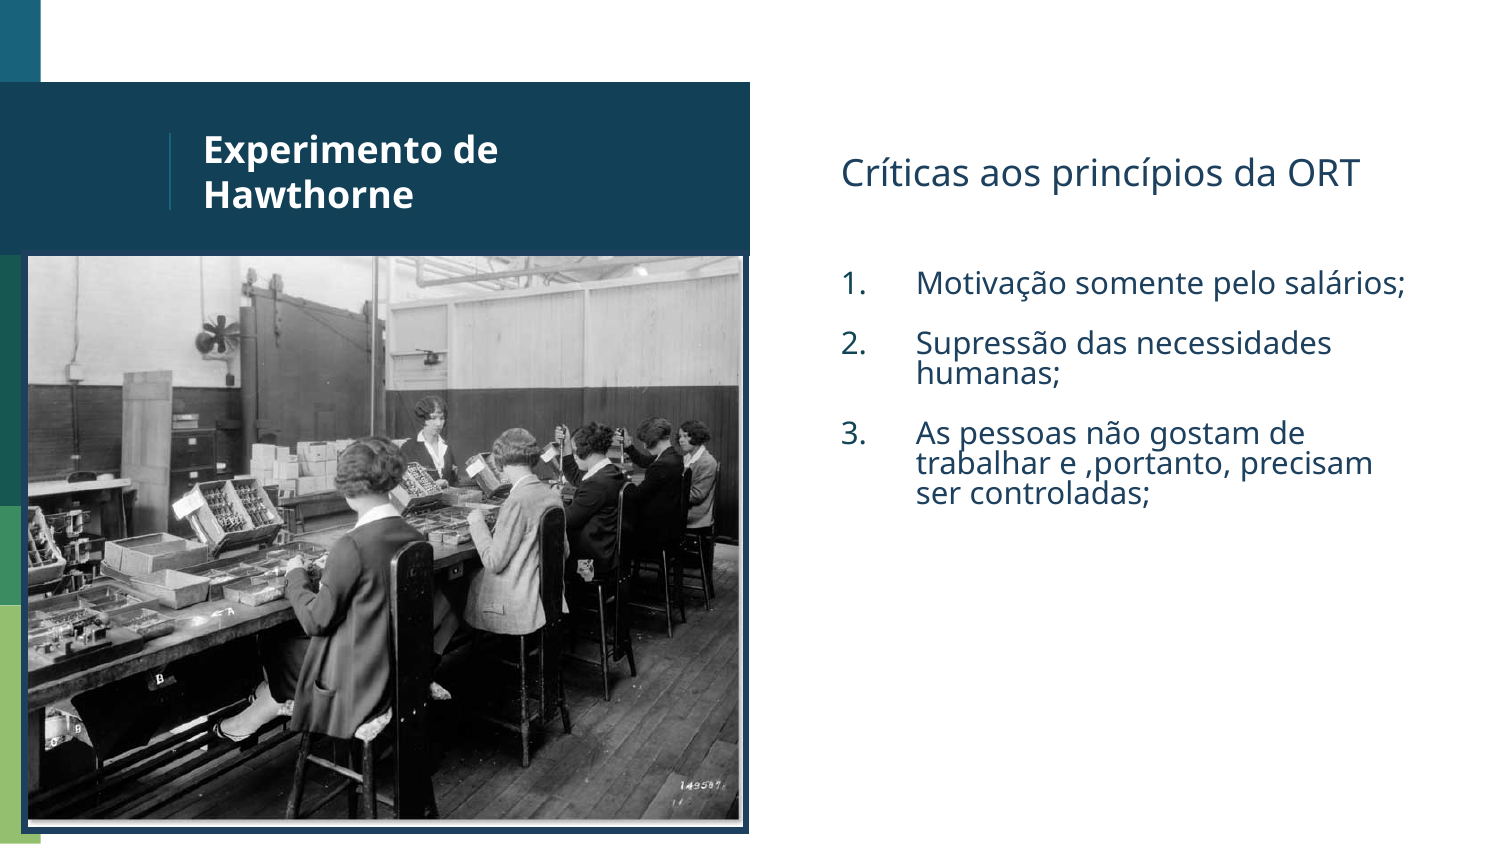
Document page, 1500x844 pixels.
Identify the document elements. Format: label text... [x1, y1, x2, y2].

picture [27, 255, 744, 828]
list Motivação somente pelo salários; Supressão das necessidades humanas; As pessoas não gostam de trabalhar e ,portanto, precisam ser controladas; [825, 255, 1426, 752]
text_box Críticas aos princípios da ORT [825, 141, 1433, 202]
title Experimento de Hawthorne [187, 87, 715, 250]
